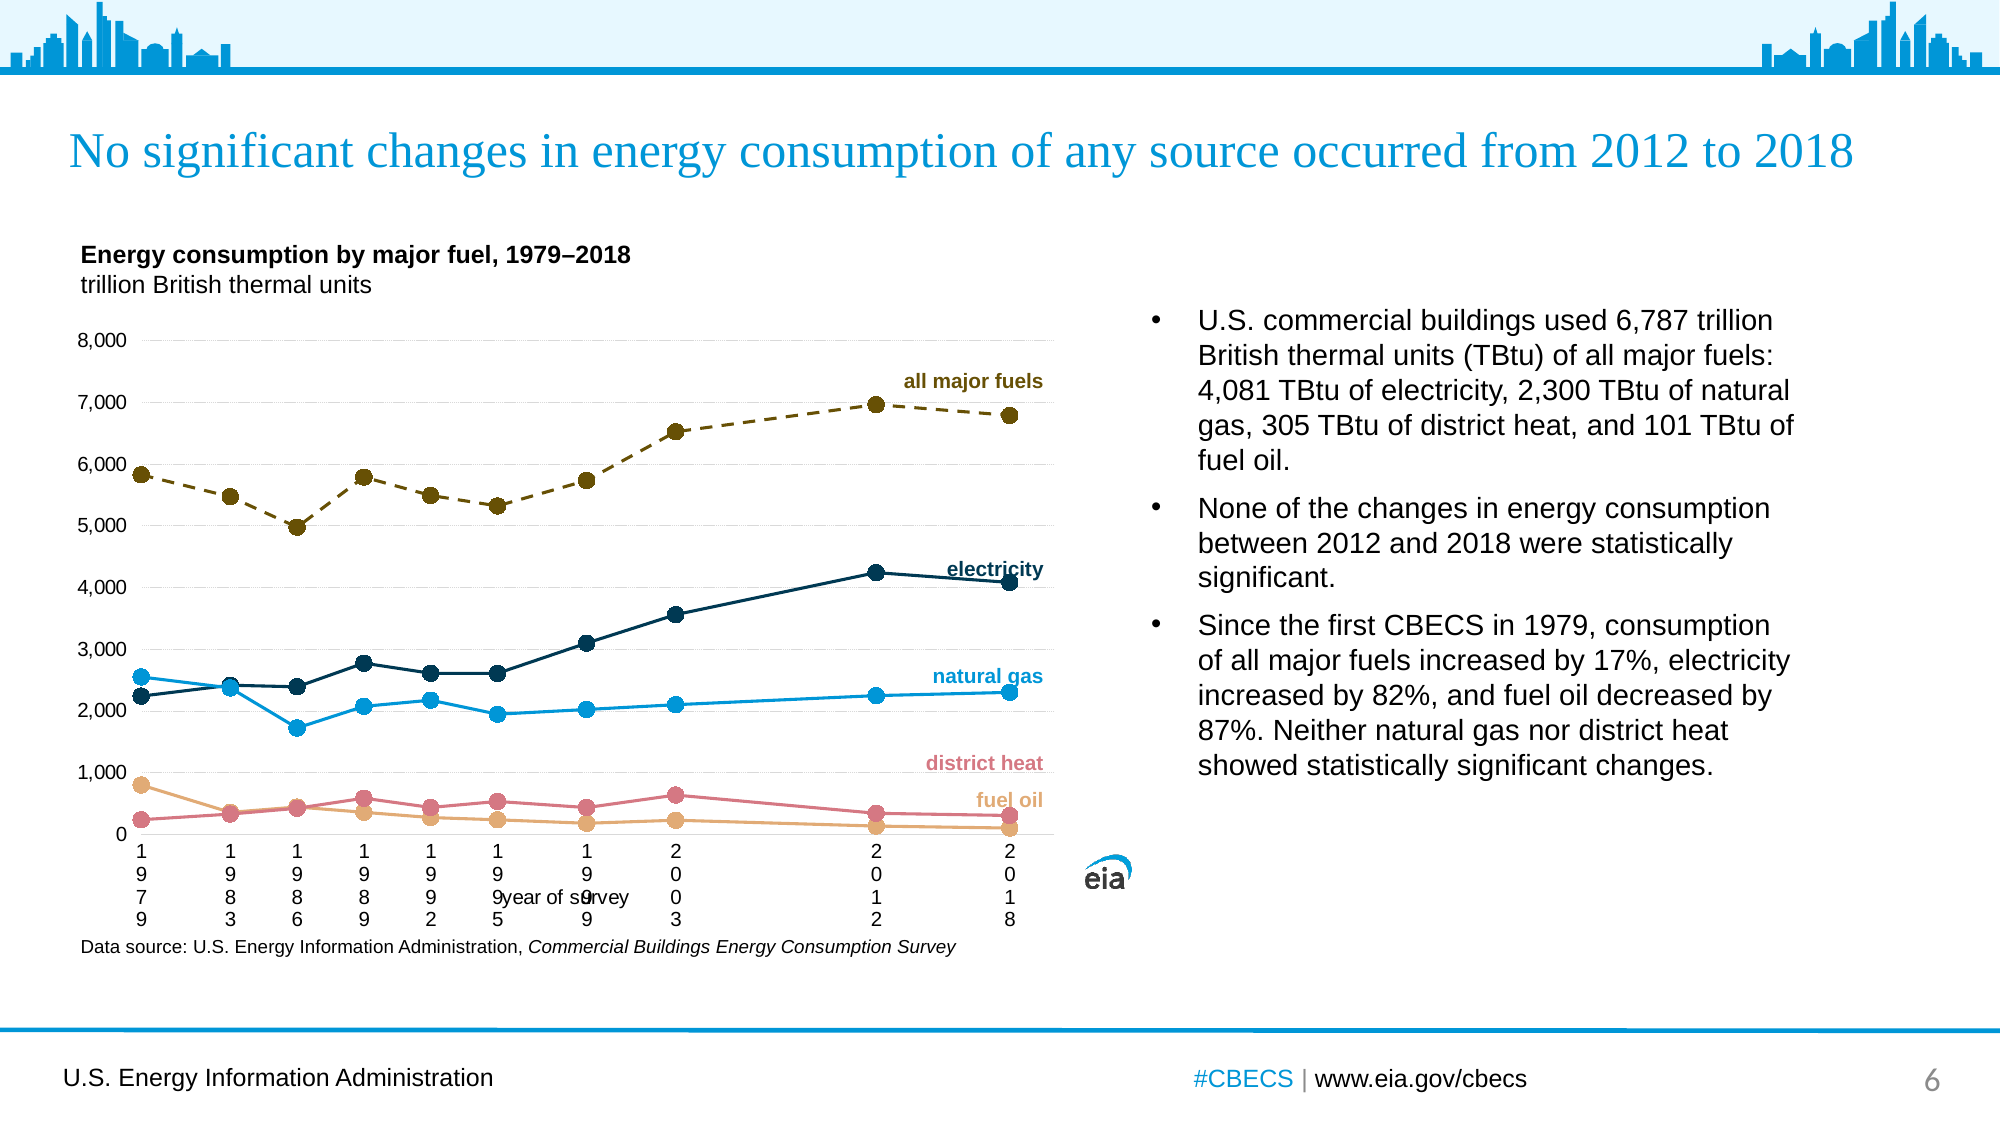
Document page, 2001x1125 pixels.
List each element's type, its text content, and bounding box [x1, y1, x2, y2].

text_box Data source: U.S. Energy Information Administration, Commercial Buildings Energy Consumption Survey [65, 926, 1066, 965]
picture [1082, 852, 1133, 891]
chart [77, 301, 1098, 932]
slide_number 6 [1886, 1048, 1978, 1109]
text_box No significant changes in energy consumption of any source occurred from 2012 to 2018 [54, 60, 1958, 185]
text_box U.S. commercial buildings used 6,787 trillion British thermal units (TBtu) of all major fuels: 4,081 TBtu of electricity, 2,300 TBtu of natural gas, 305 TBtu of district heat, and 101 TBtu of fuel oil. None of the changes in energy consumption between 2012 and 2018 were statistically significant. Since the first CBECS in 1979, consumption of all major fuels increased by 17%, electricity increased by 82%, and fuel oil decreased by 87%. Neither natural gas nor district heat showed statistically significant changes. [1136, 294, 1814, 789]
footer #CBECS | www.eia.gov/cbecs [1023, 1047, 1699, 1107]
text_box Energy consumption by major fuel, 1979–2018 trillion British thermal units [65, 231, 1026, 306]
